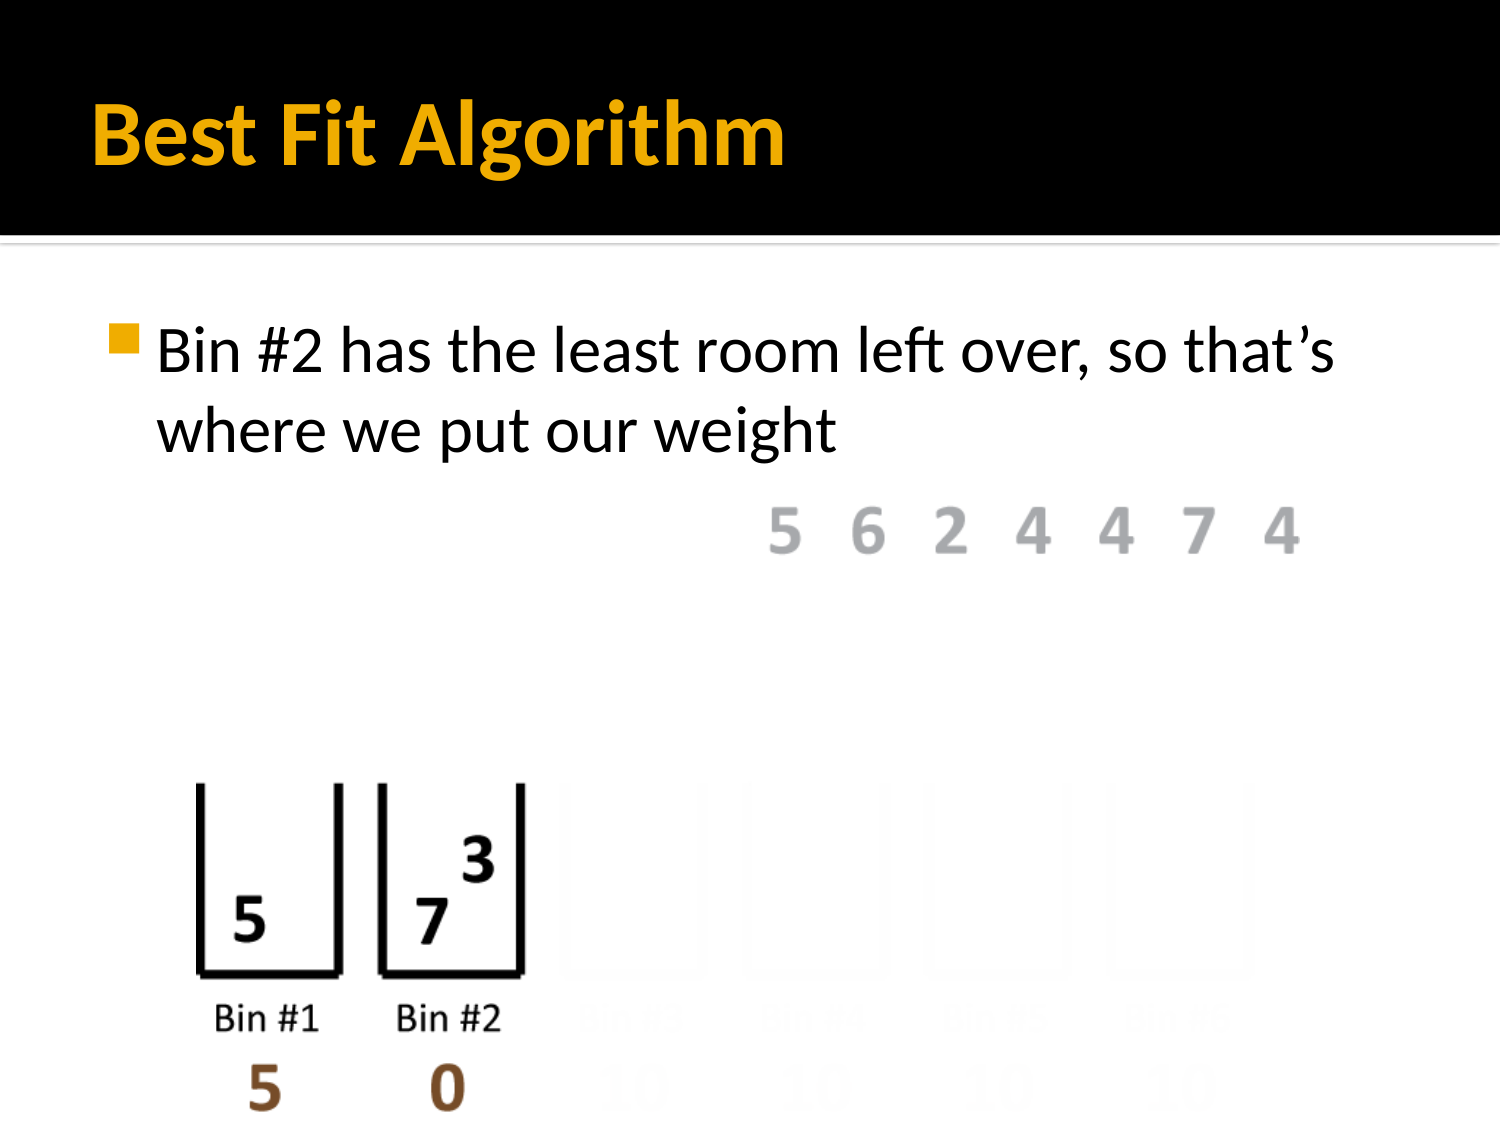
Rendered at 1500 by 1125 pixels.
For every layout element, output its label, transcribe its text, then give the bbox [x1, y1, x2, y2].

list Bin #2 has the least room left over, so that’s where we put our weight [75, 291, 1425, 1050]
picture [196, 494, 1300, 1125]
title Best Fit Algorithm [75, 25, 1425, 231]
